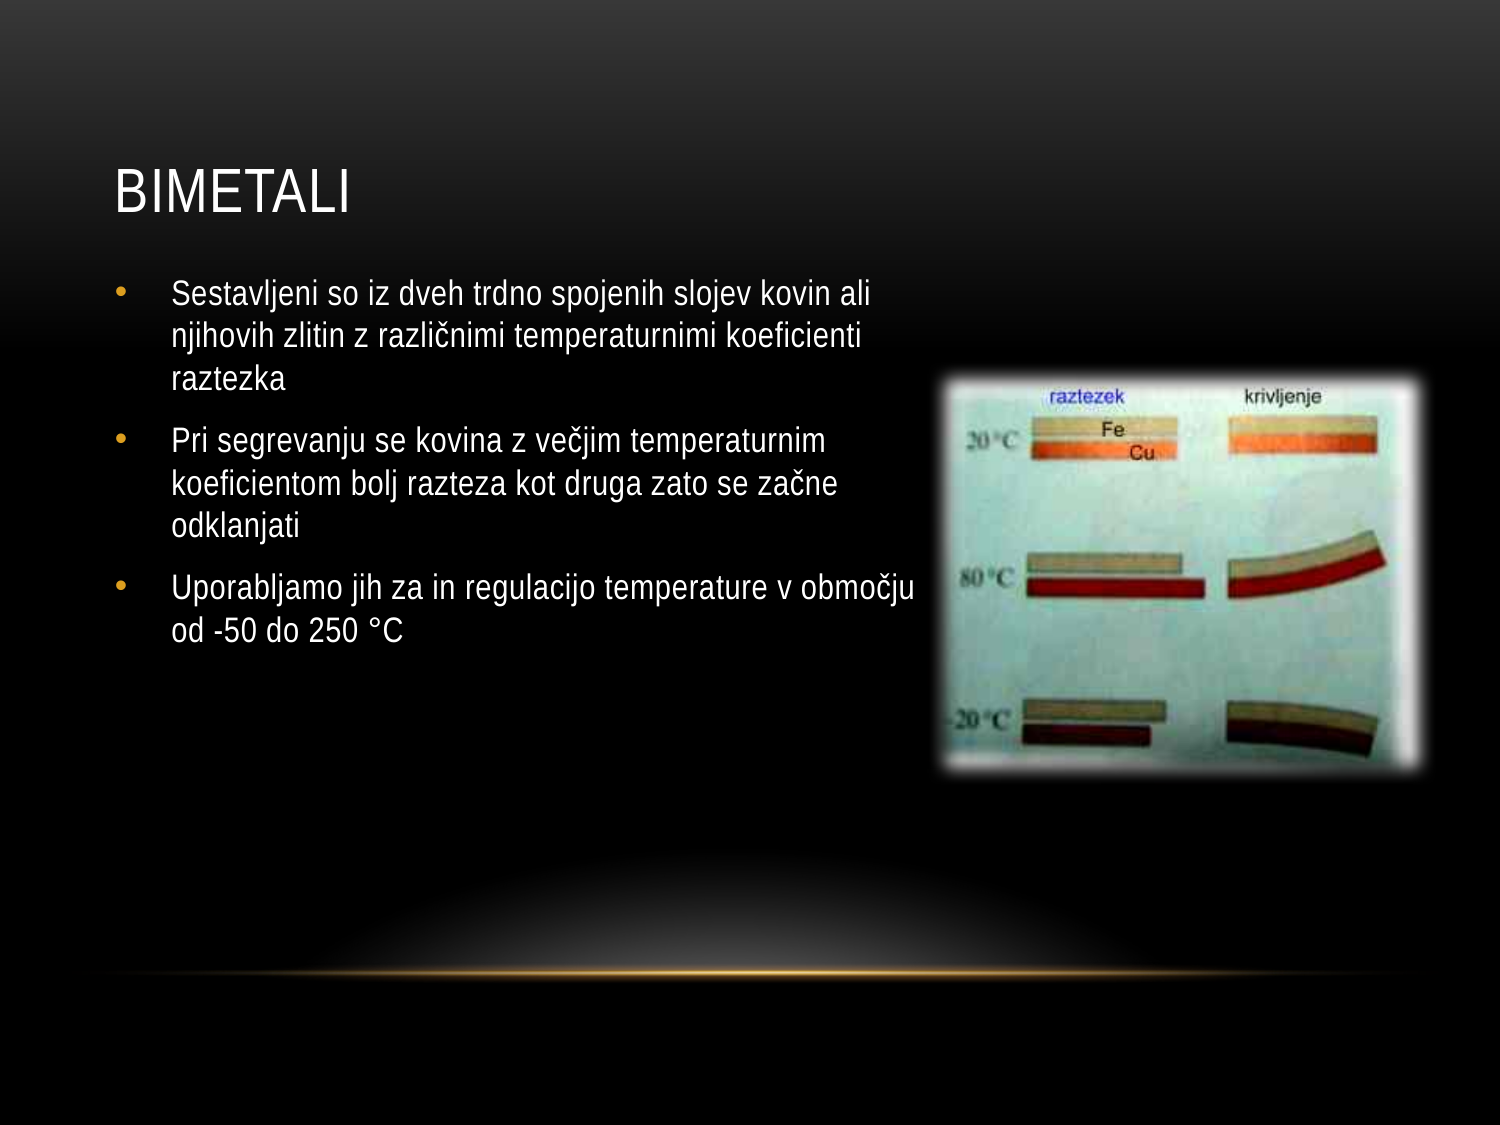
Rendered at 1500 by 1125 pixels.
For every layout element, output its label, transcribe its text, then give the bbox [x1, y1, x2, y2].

list Sestavljeni so iz dveh trdno spojenih slojev kovin ali njihovih zlitin z različnimi temperaturnimi koeficienti raztezka Pri segrevanju se kovina z večjim temperaturnim koeficientom bolj razteza kot druga zato se začne odklanjati Uporabljamo jih za in regulacijo temperature v območju od -50 do 250 °C [99, 262, 939, 938]
title Bimetali [99, 45, 1400, 233]
picture [0, 0, 1500, 1125]
